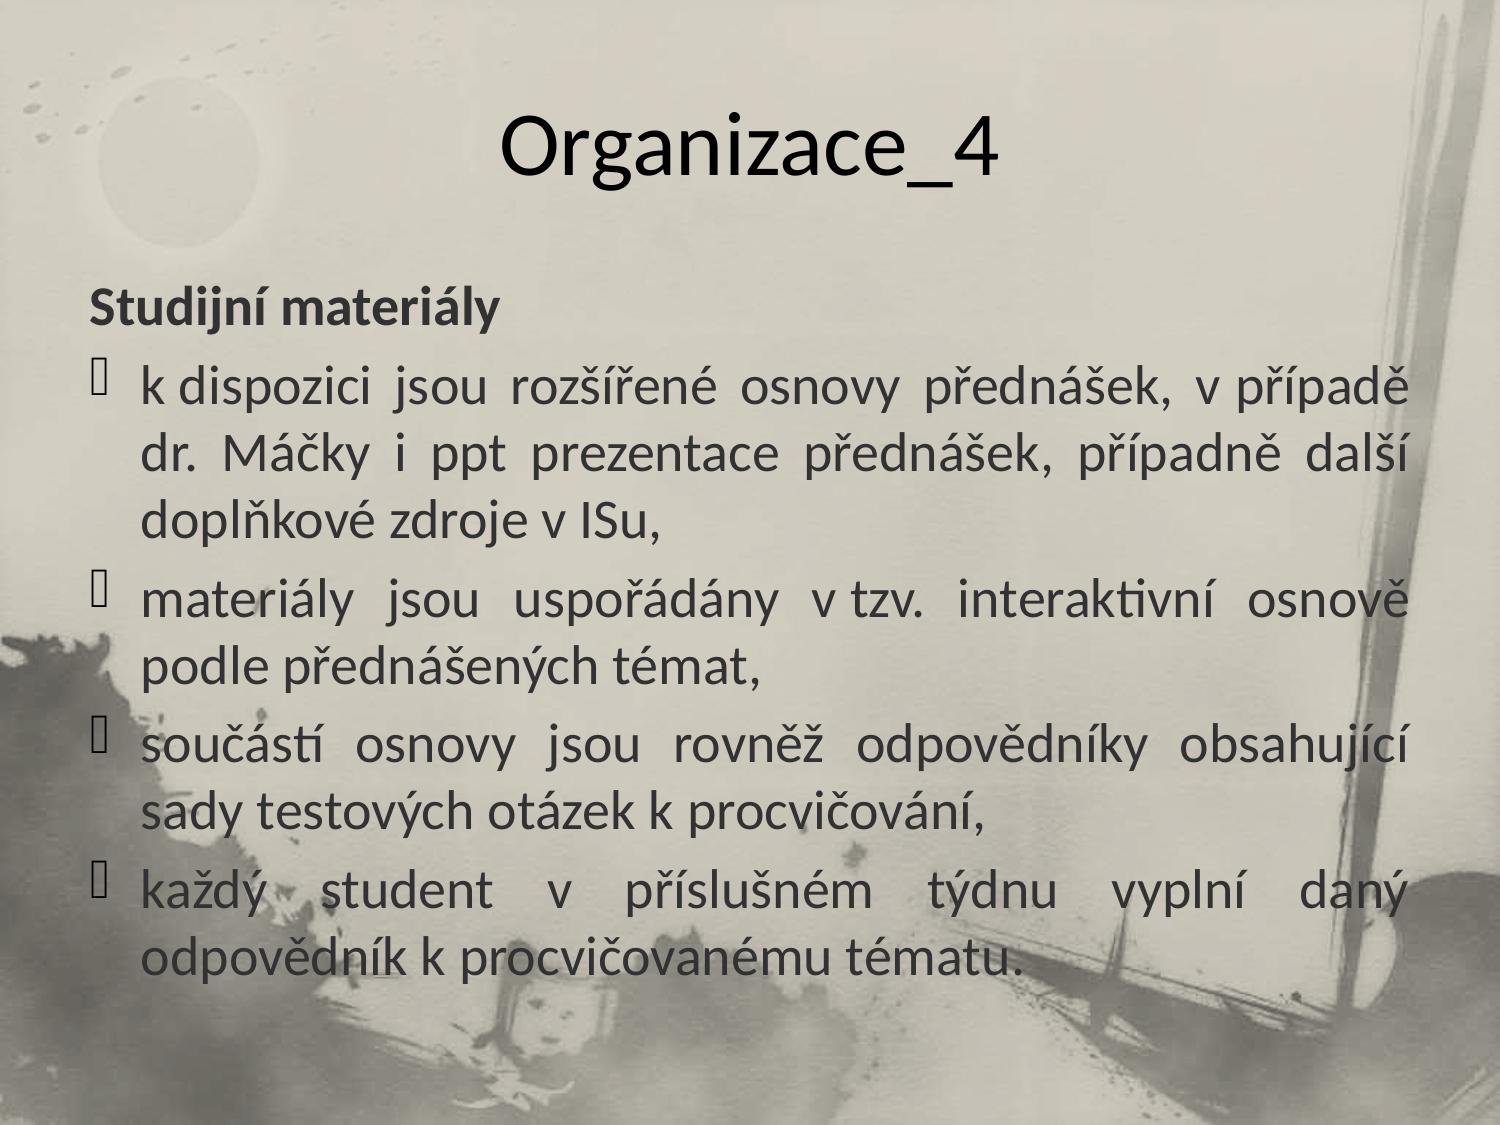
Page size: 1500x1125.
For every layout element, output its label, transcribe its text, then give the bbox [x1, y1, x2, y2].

title Organizace_4 [75, 45, 1425, 233]
list Studijní materiály k dispozici jsou rozšířené osnovy přednášek, v případě dr. Máčky i ppt prezentace přednášek, případně další doplňkové zdroje v ISu, materiály jsou uspořádány v tzv. interaktivní osnově podle přednášených témat, součástí osnovy jsou rovněž odpovědníky obsahující sady testových otázek k procvičování, každý student v příslušném týdnu vyplní daný odpovědník k procvičovanému tématu. [75, 262, 1425, 1005]
